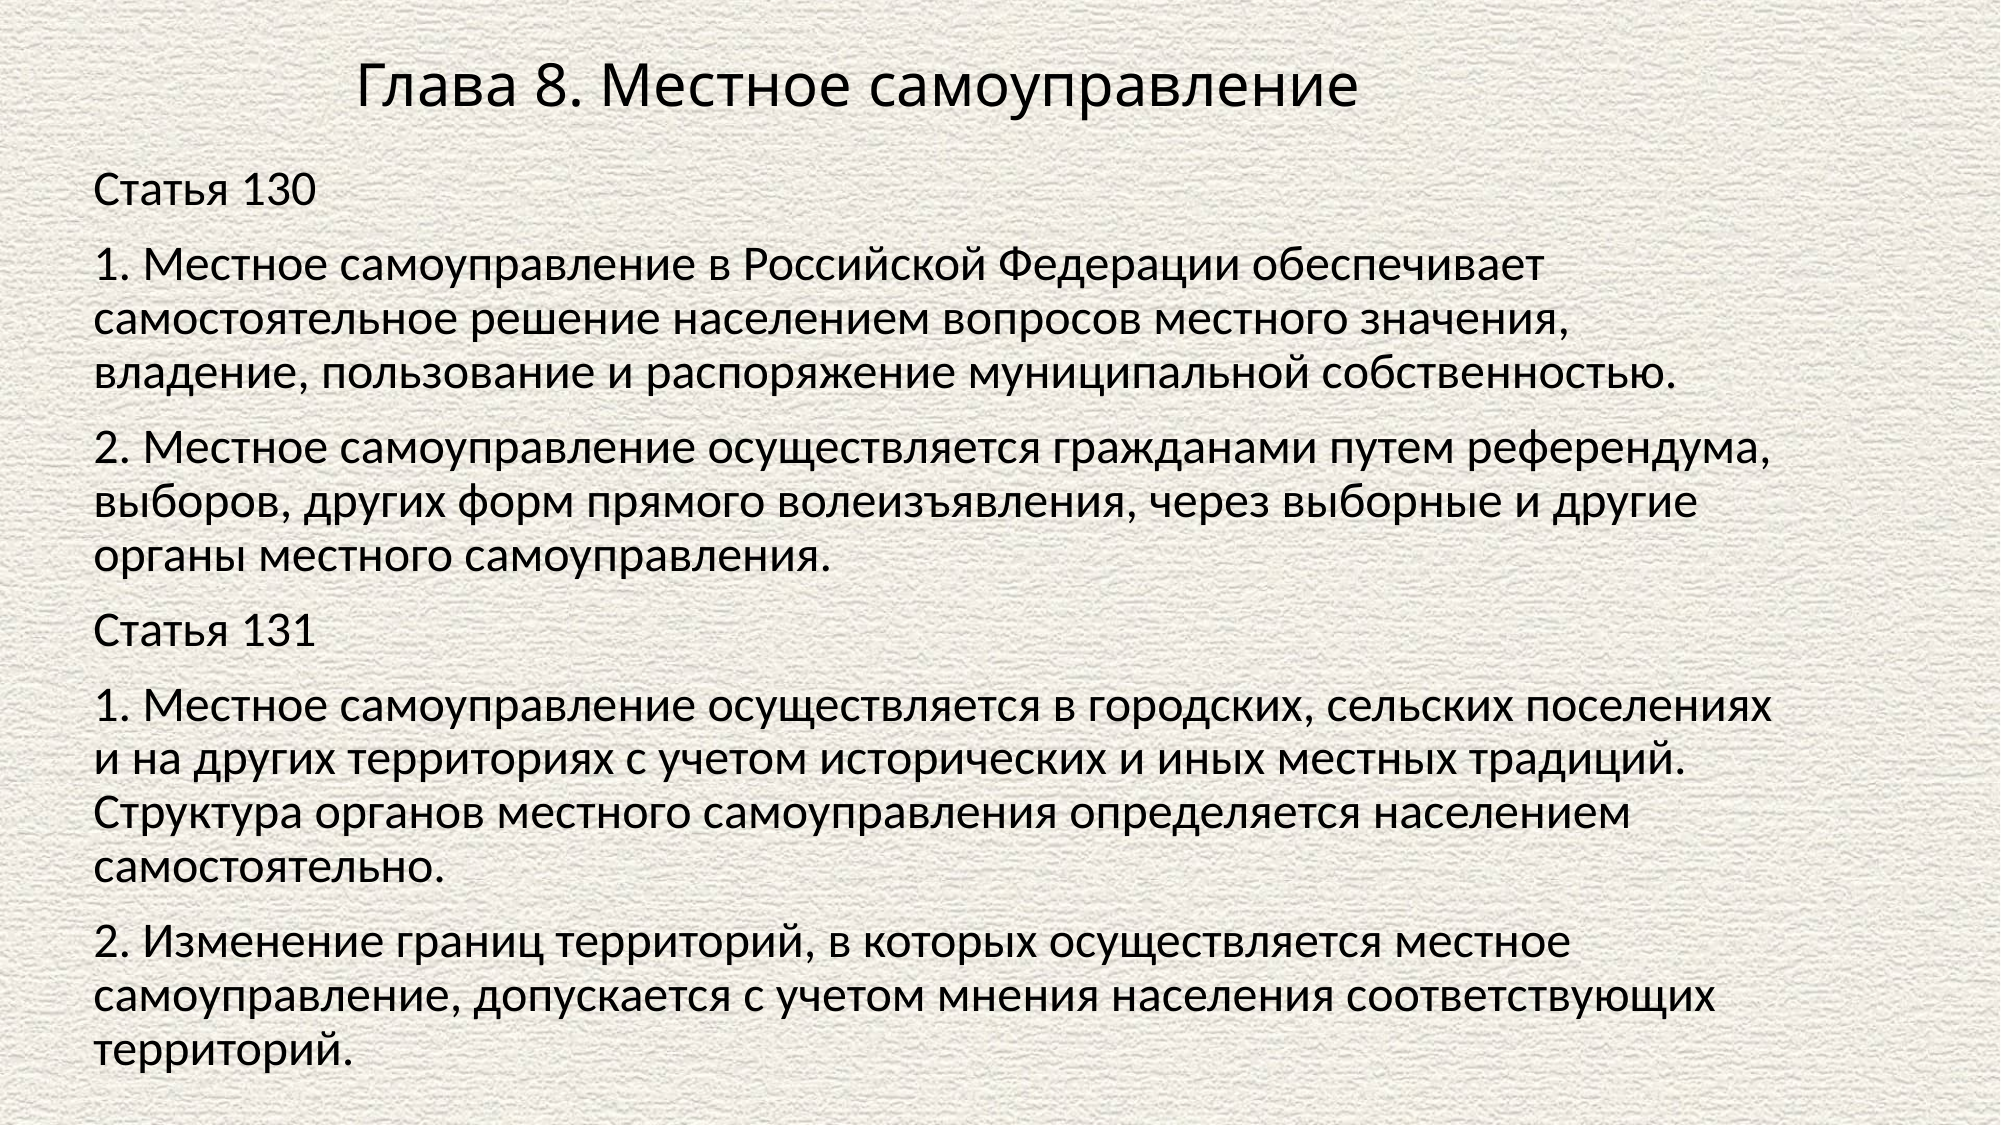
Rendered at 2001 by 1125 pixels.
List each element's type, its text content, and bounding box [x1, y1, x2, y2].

list Статья 130 1. Местное самоуправление в Российской Федерации обеспечивает самостоятельное решение населением вопросов местного значения, владение, пользование и распоряжение муниципальной собственностью. 2. Местное самоуправление осуществляется гражданами путем референдума, выборов, других форм прямого волеизъявления, через выборные и другие органы местного самоуправления. Статья 131 1. Местное самоуправление осуществляется в городских, сельских поселениях и на других территориях с учетом исторических и иных местных традиций. Структура органов местного самоуправления определяется населением самостоятельно. 2. Изменение границ территорий, в которых осуществляется местное самоуправление, допускается с учетом мнения населения соответствующих территорий. . [78, 155, 1804, 804]
picture [0, 0, 2001, 1125]
title Глава 8. Местное самоуправление [340, 46, 2000, 264]
